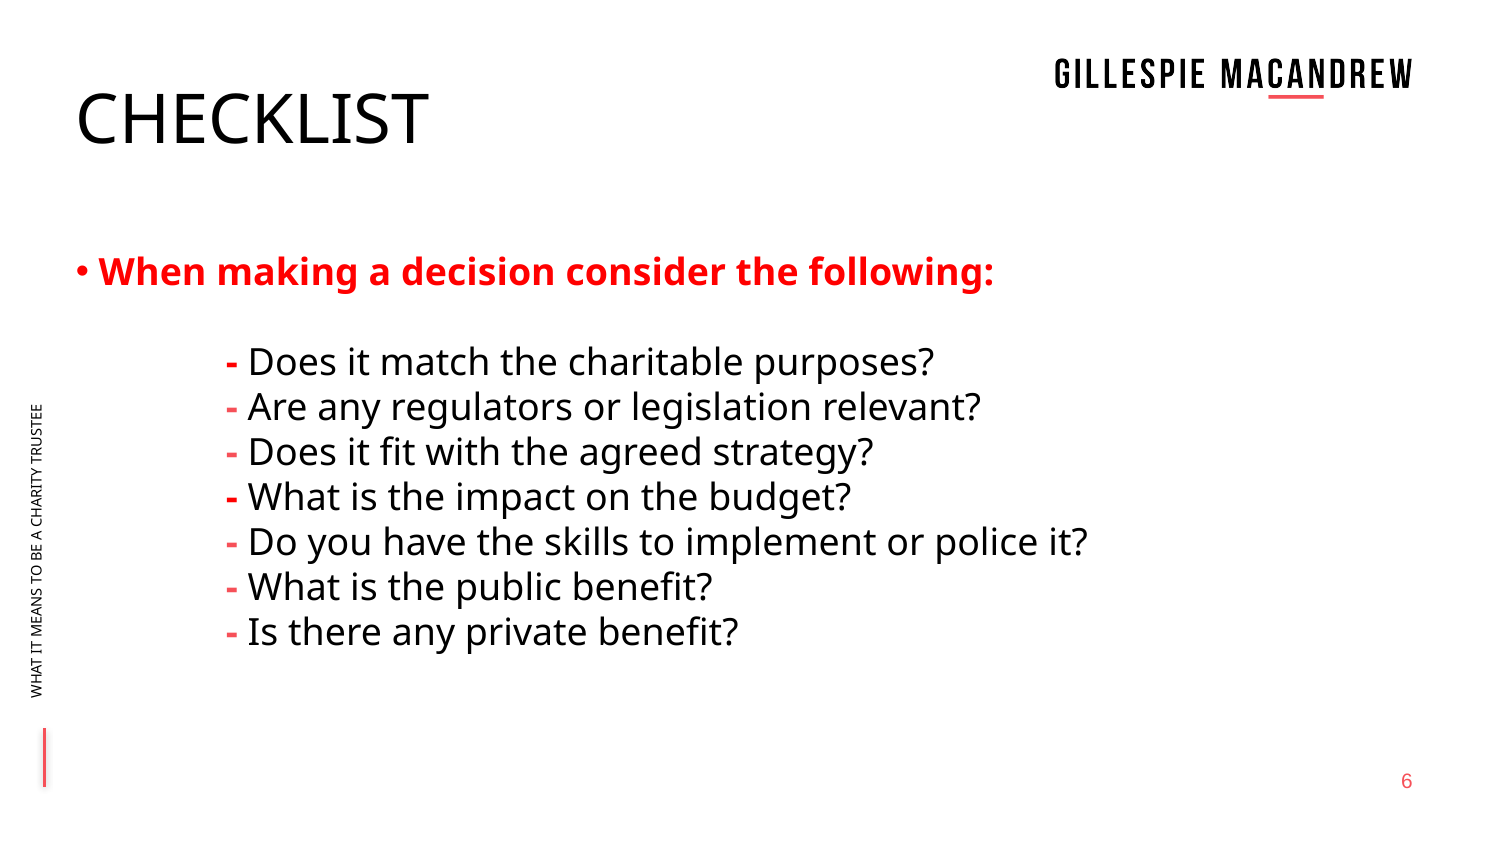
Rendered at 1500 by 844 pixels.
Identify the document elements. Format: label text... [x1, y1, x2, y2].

footer What it means to be a charity trustee [22, 253, 67, 729]
slide_number 6 [1077, 747, 1428, 793]
title CHECKLIST [75, 75, 1016, 216]
list When making a decision consider the following: - Does it match the charitable purposes? - Are any regulators or legislation relevant? - Does it fit with the agreed strategy? - What is the impact on the budget? - Do you have the skills to implement or police it? - What is the public benefit? - Is there any private benefit? [75, 248, 1487, 743]
picture [1026, 29, 1441, 128]
